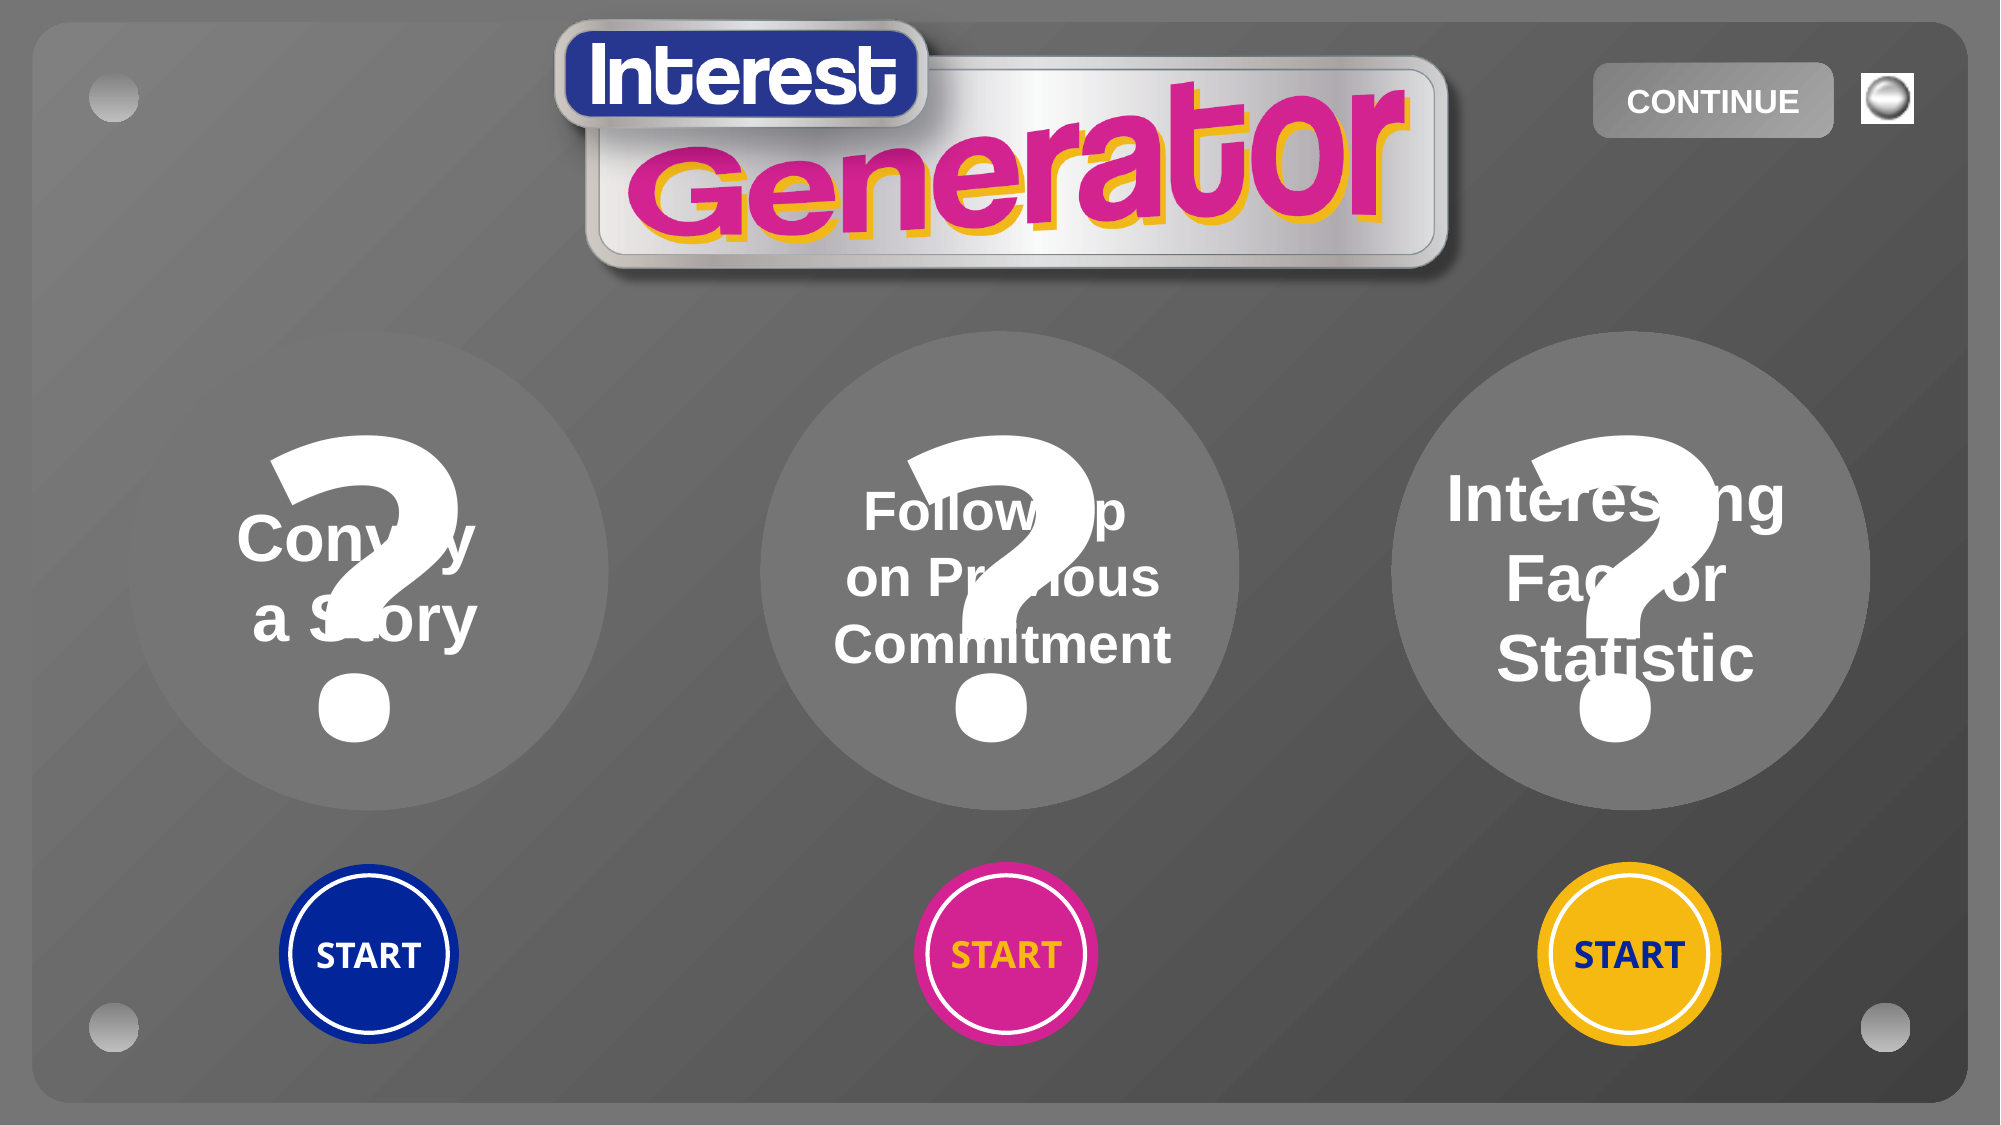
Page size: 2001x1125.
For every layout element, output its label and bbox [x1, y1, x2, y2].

picture [524, 0, 1476, 295]
text_box [915, 863, 1097, 1045]
text_box [1539, 863, 1720, 1045]
text_box [32, 22, 1968, 1103]
text_box [278, 863, 460, 1045]
text_box [0, 0, 2000, 1125]
